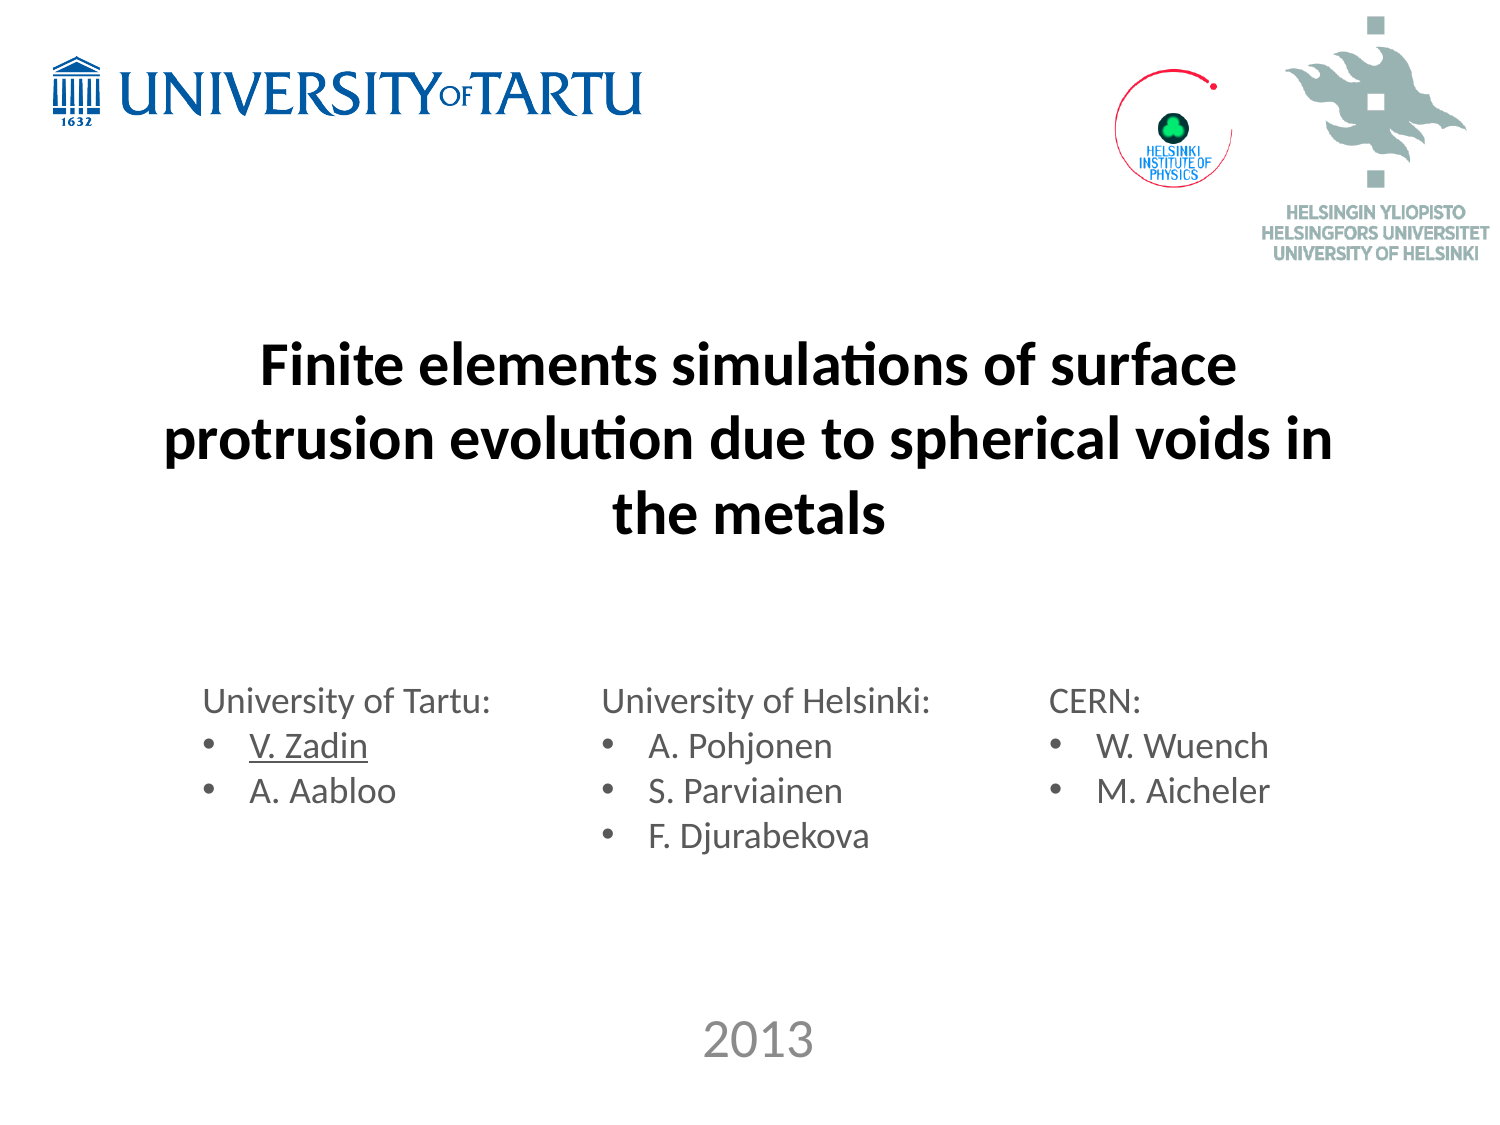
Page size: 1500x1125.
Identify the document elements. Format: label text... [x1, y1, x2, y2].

title Finite elements simulations of surface protrusion evolution due to spherical voids in the metals [112, 314, 1388, 556]
picture [1111, 66, 1235, 190]
subtitle 2013 [253, 916, 1264, 1078]
picture [52, 56, 642, 126]
text_box University of Helsinki: A. Pohjonen S. Parviainen F. Djurabekova [586, 668, 947, 864]
text_box University of Tartu: V. Zadin A. Aabloo [187, 668, 507, 819]
text_box CERN: W. Wuench M. Aicheler [1034, 668, 1286, 819]
picture [1245, 0, 1500, 277]
